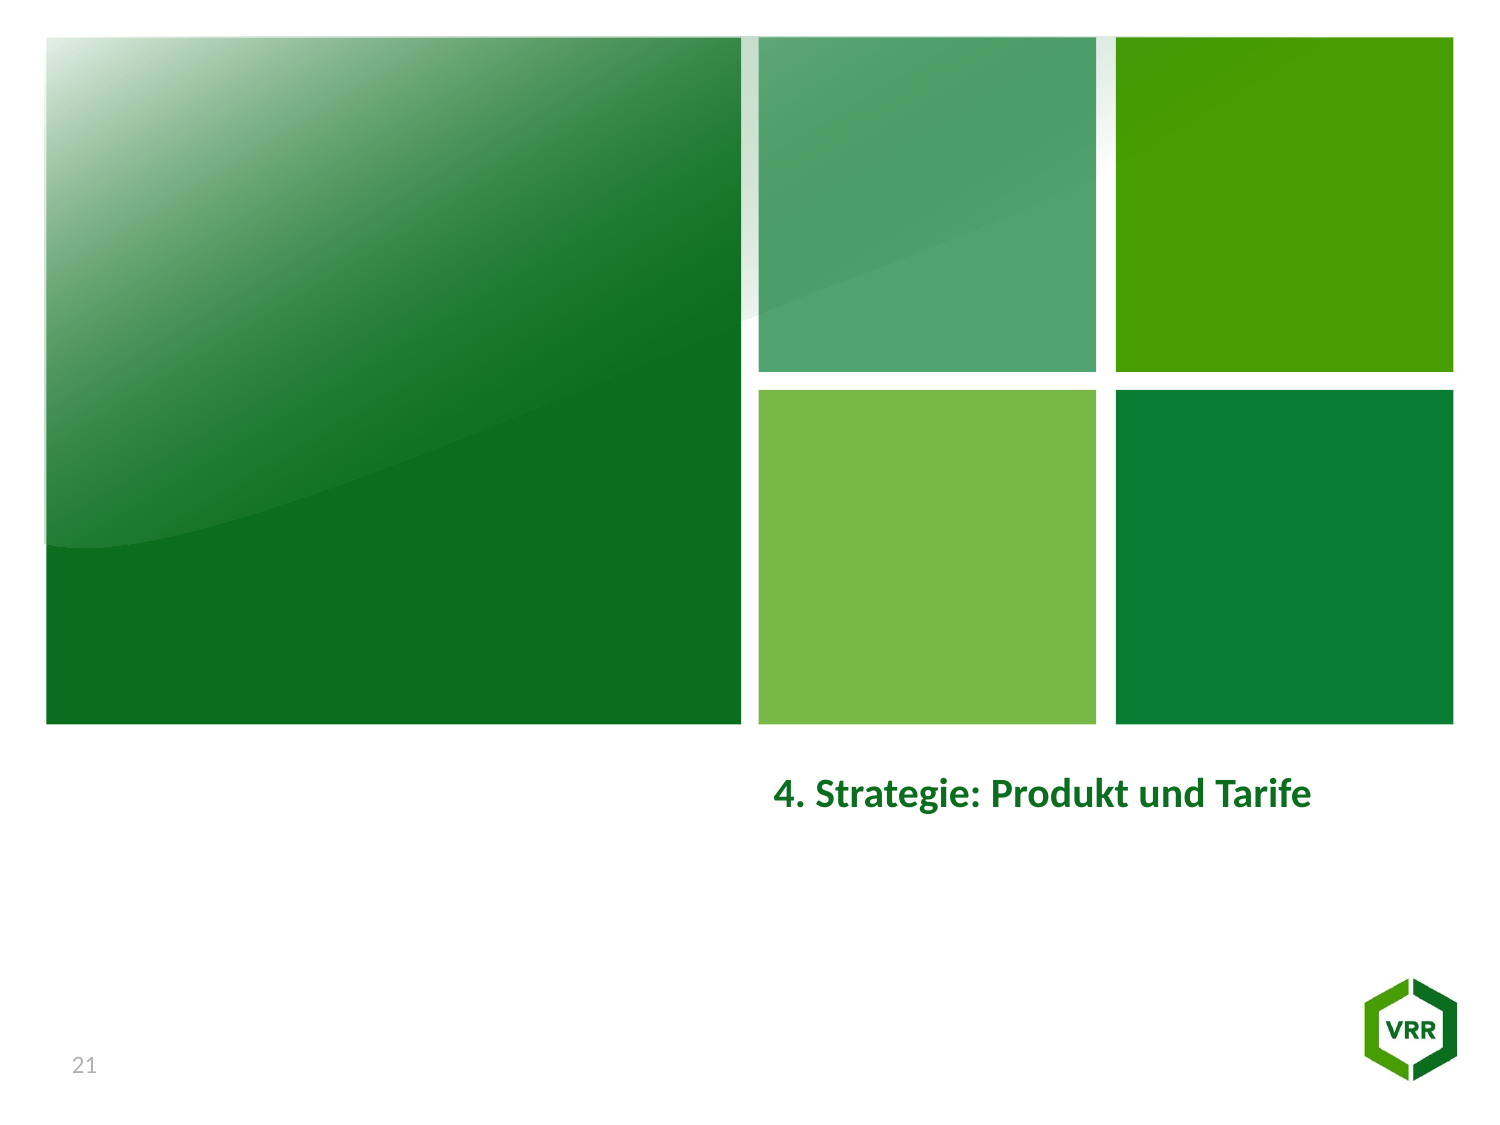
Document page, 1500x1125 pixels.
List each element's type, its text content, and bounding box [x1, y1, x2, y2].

picture [1364, 977, 1458, 1081]
slide_number 21 [29, 1030, 113, 1098]
title 4. Strategie: Produkt und Tarife [758, 758, 1452, 912]
